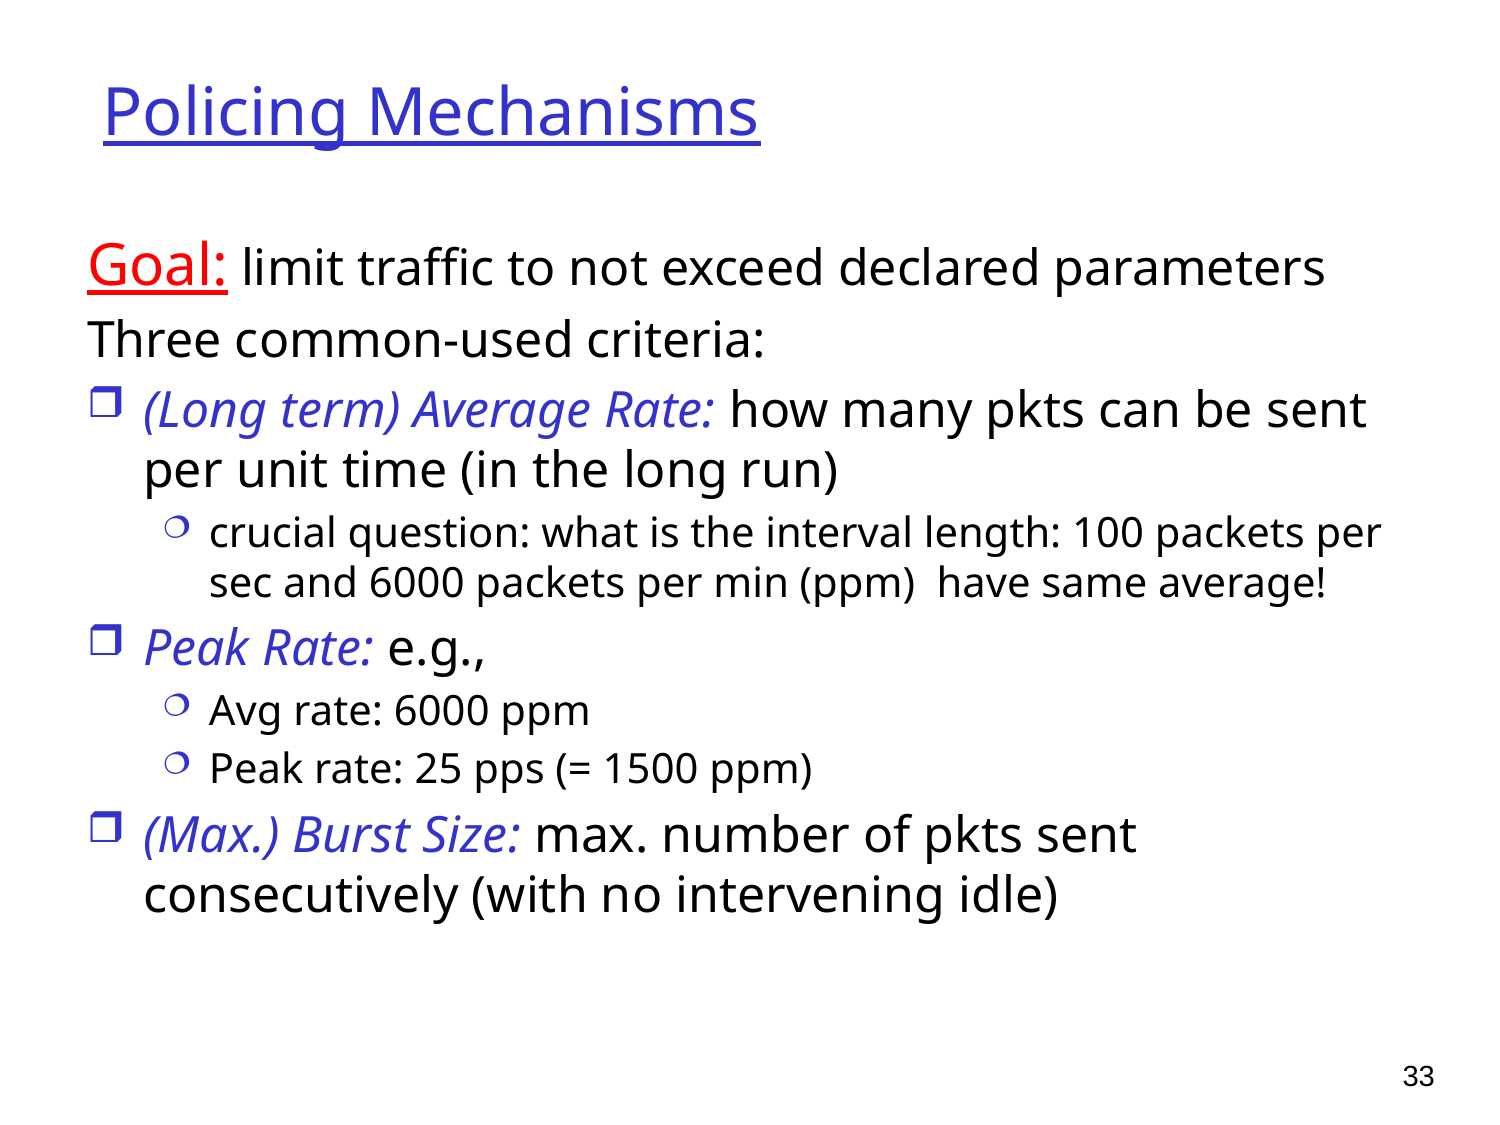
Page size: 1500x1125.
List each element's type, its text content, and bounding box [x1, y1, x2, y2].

slide_number 33 [1338, 1049, 1451, 1125]
list Goal: limit traffic to not exceed declared parameters Three common-used criteria: (Long term) Average Rate: how many pkts can be sent per unit time (in the long run) crucial question: what is the interval length: 100 packets per sec and 6000 packets per min (ppm) have same average! Peak Rate: e.g., Avg rate: 6000 ppm Peak rate: 25 pps (= 1500 ppm) (Max.) Burst Size: max. number of pkts sent consecutively (with no intervening idle) [71, 219, 1431, 958]
title Policing Mechanisms [87, 37, 1363, 181]
